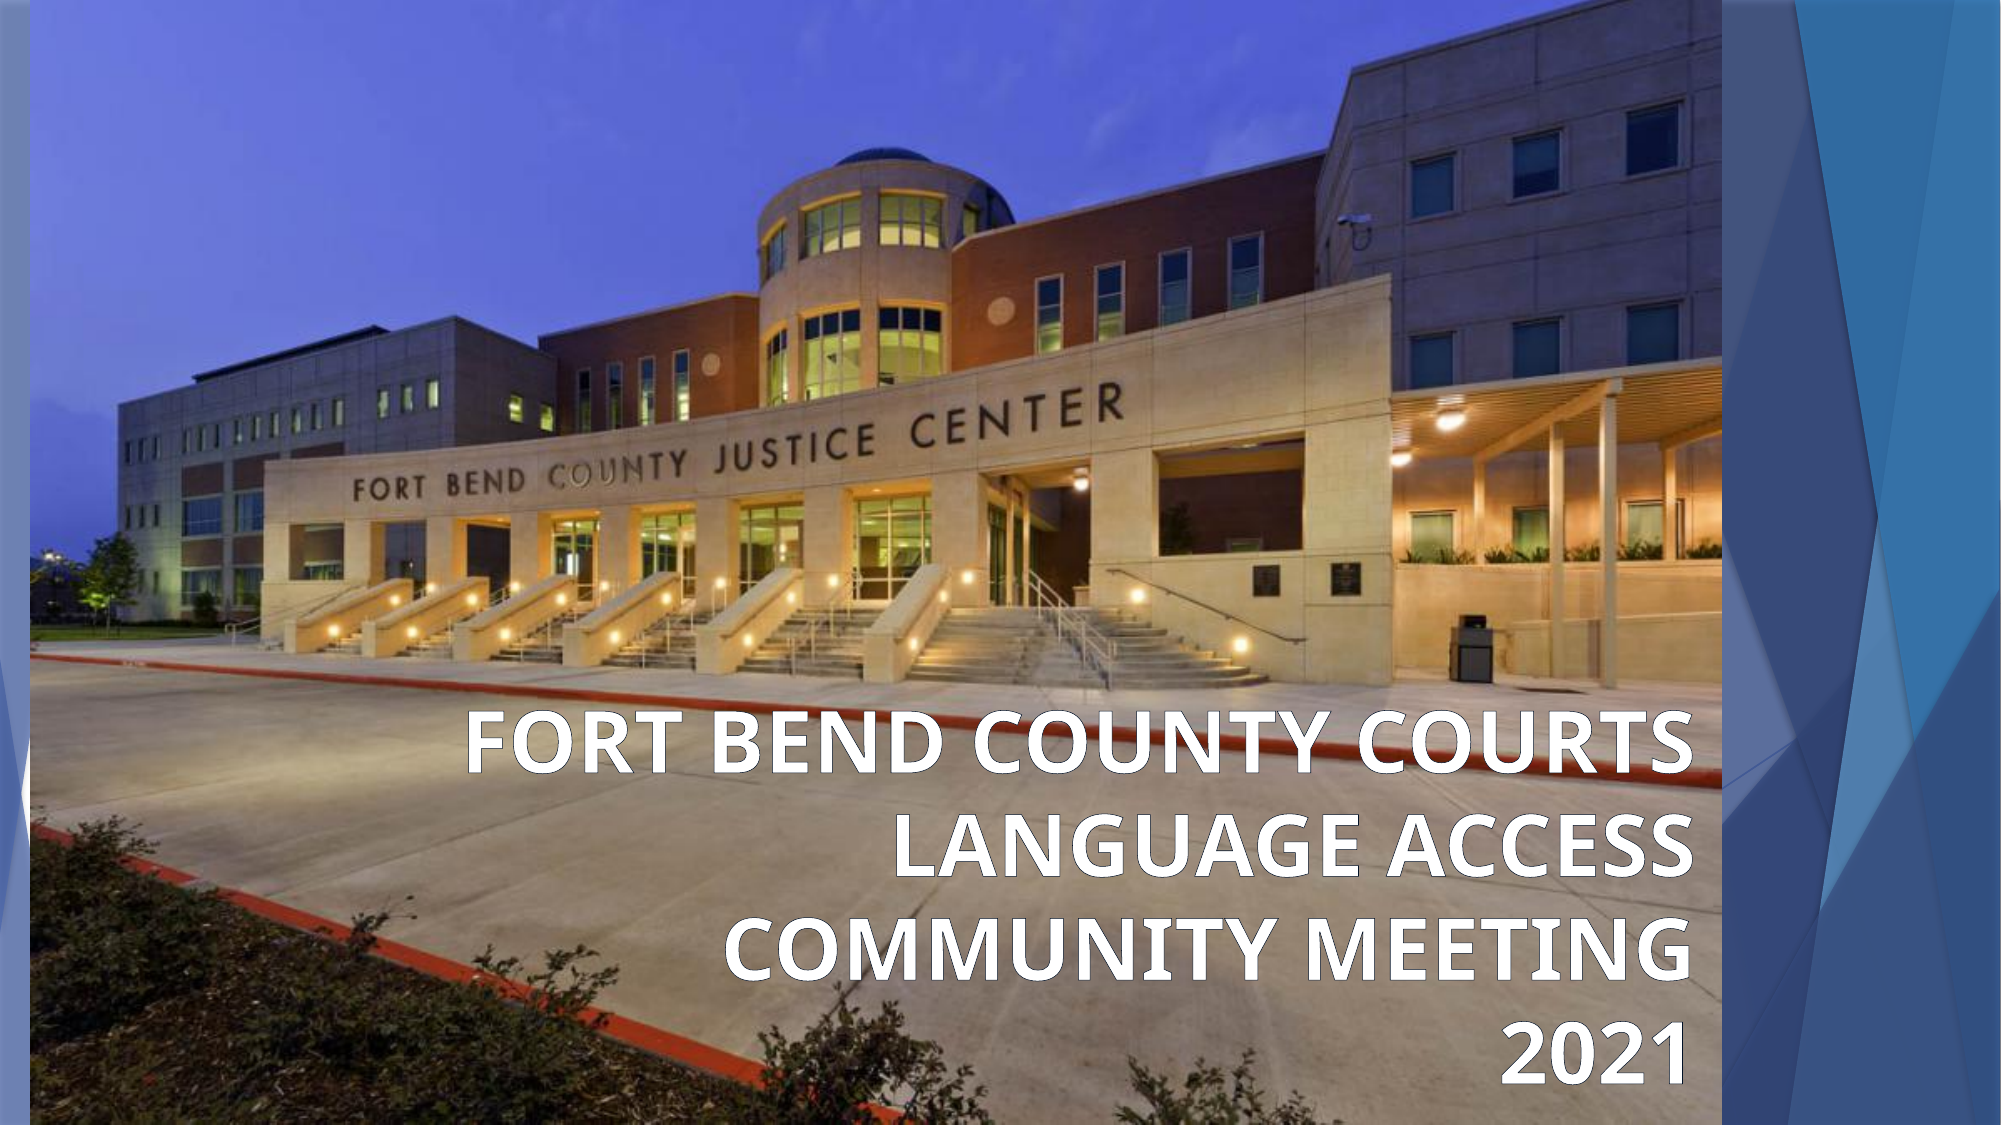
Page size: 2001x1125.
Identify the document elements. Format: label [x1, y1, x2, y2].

picture [29, 0, 1722, 1125]
